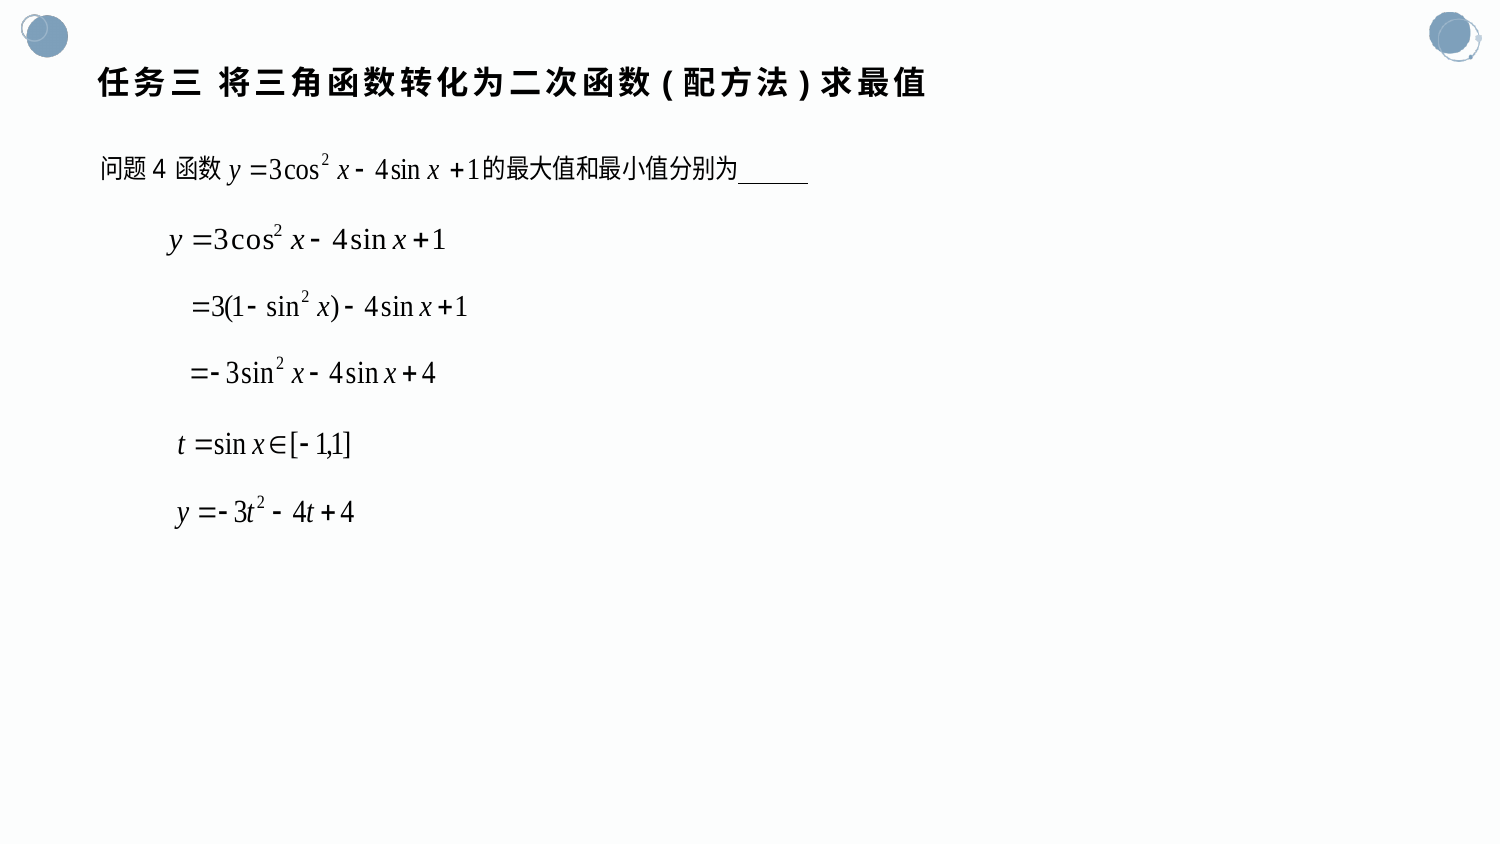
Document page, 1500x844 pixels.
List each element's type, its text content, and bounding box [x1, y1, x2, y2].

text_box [161, 216, 450, 263]
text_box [100, 129, 1075, 266]
title 任务三 将三角函数转化为二次函数(配方法)求最值 [82, 54, 1418, 109]
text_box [174, 425, 355, 469]
picture [0, 0, 89, 73]
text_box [170, 487, 359, 537]
picture [1411, 0, 1500, 73]
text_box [185, 283, 472, 330]
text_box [184, 348, 441, 392]
